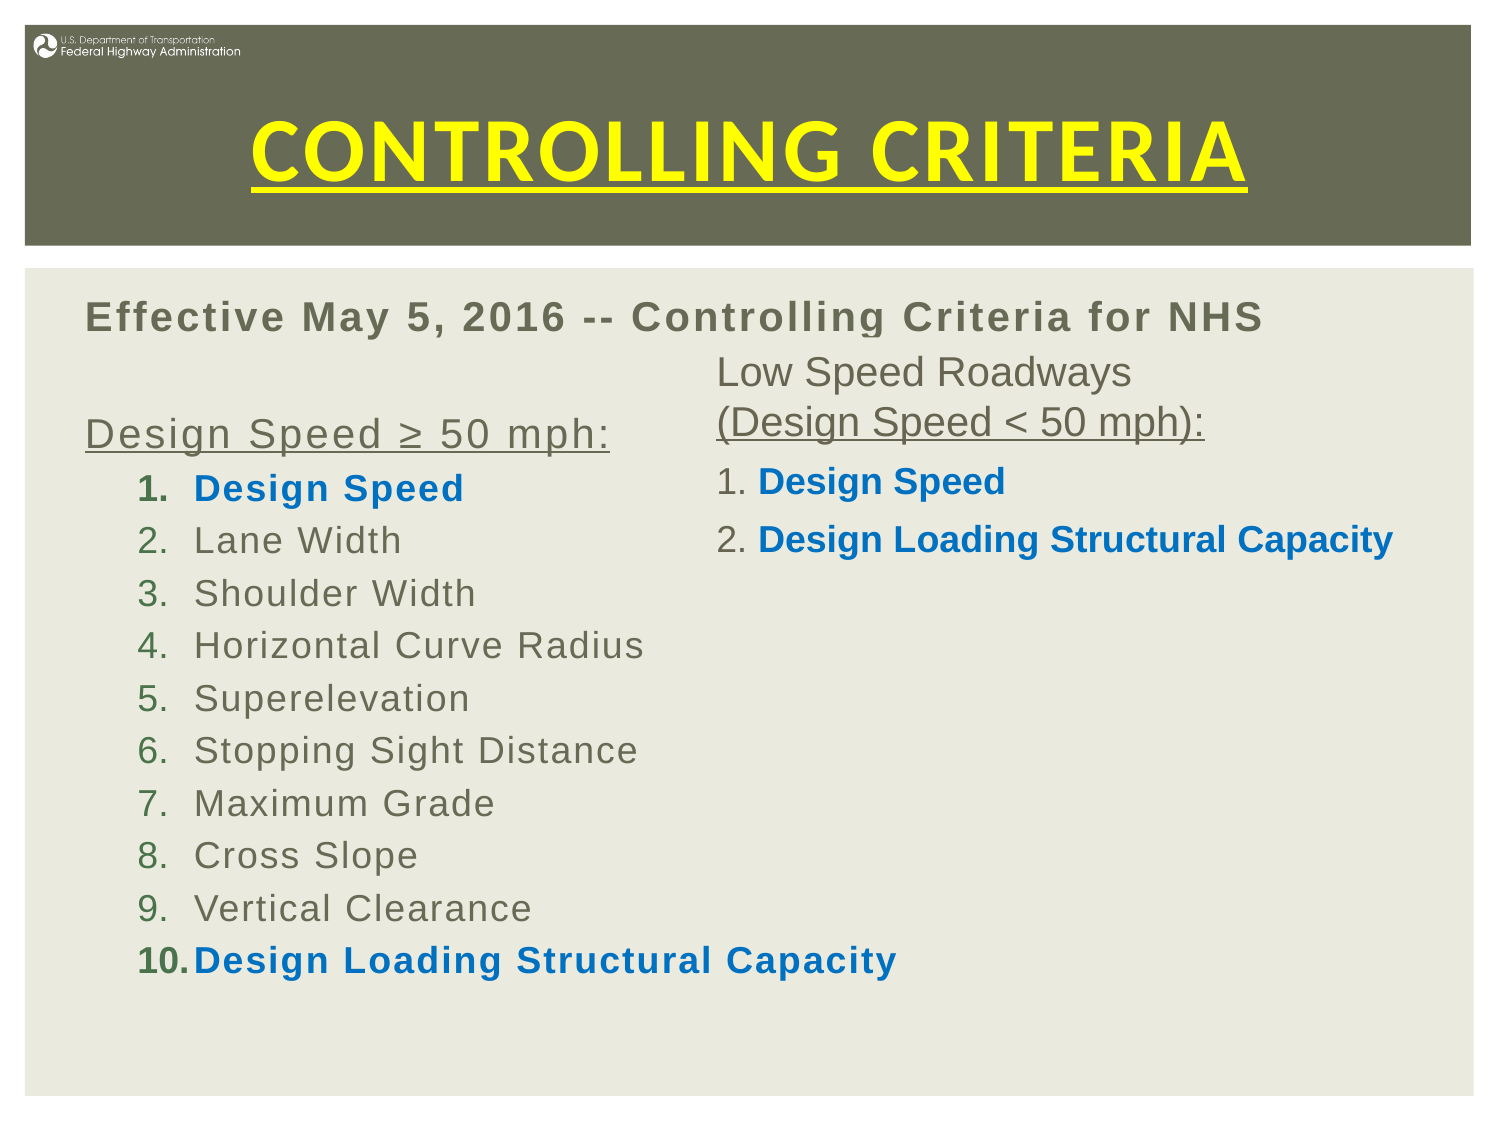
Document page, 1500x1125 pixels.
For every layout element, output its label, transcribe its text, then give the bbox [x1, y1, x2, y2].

title Controlling Criteria [62, 58, 1438, 232]
list Effective May 5, 2016 -- Controlling Criteria for NHS Design Speed ≥ 50 mph: Design Speed Lane Width Shoulder Width Horizontal Curve Radius Superelevation Stopping Sight Distance Maximum Grade Cross Slope Vertical Clearance Design Loading Structural Capacity [62, 281, 1442, 1005]
text_box Low Speed Roadways (Design Speed < 50 mph): 1. Design Speed 2. Design Loading Structural Capacity [701, 337, 1464, 568]
picture [26, 27, 247, 65]
